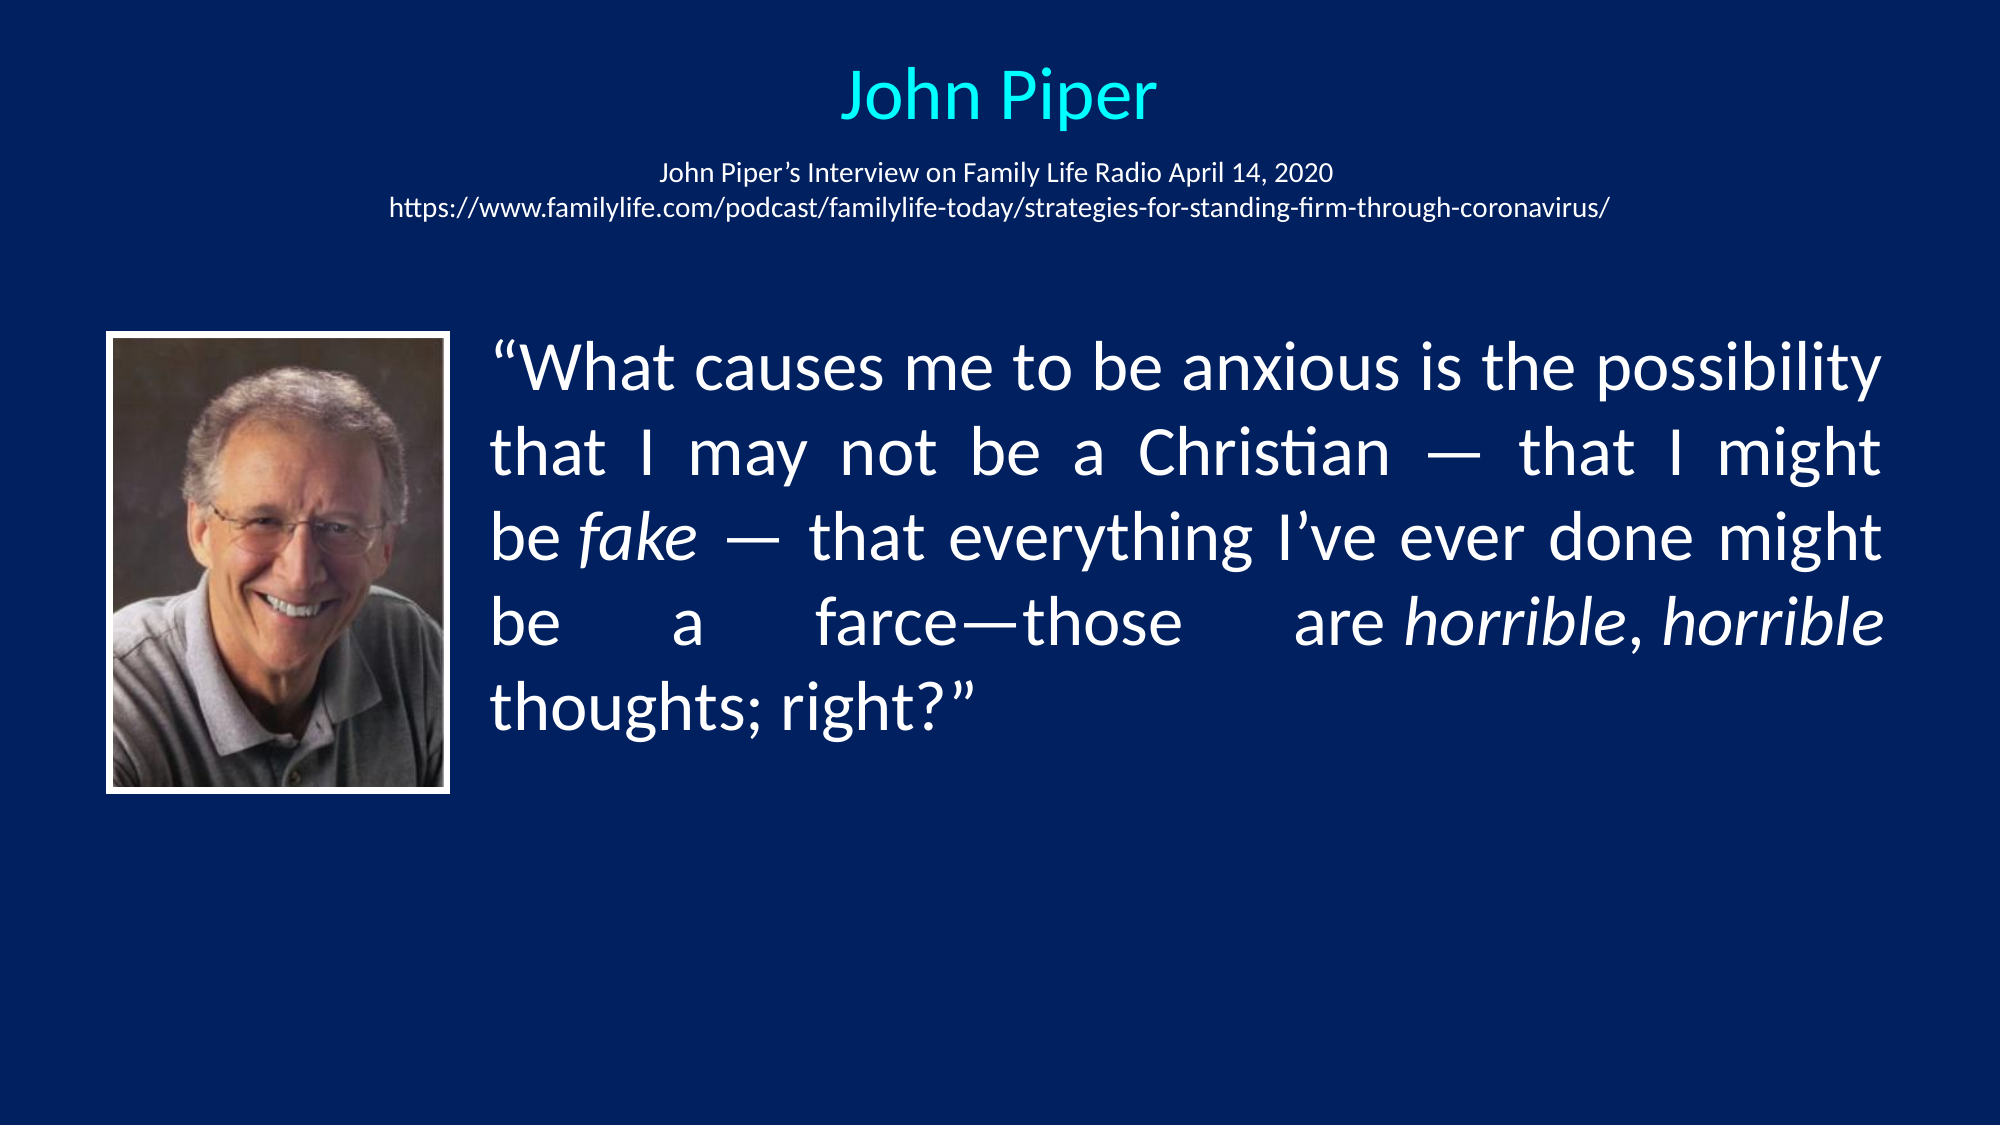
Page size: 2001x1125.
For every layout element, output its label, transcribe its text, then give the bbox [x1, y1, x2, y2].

picture [112, 337, 444, 788]
text_box “What causes me to be anxious is the possibility that I may not be a Christian — that I might be fake — that everything I’ve ever done might be a farce—those are horrible, horrible thoughts; right?” [474, 312, 1900, 752]
text_box John Piper John Piper’s Interview on Family Life Radio April 14, 2020 https://www.familylife.com/podcast/familylife-today/strategies-for-standing-firm-through-coronavirus/ [324, 37, 1675, 231]
